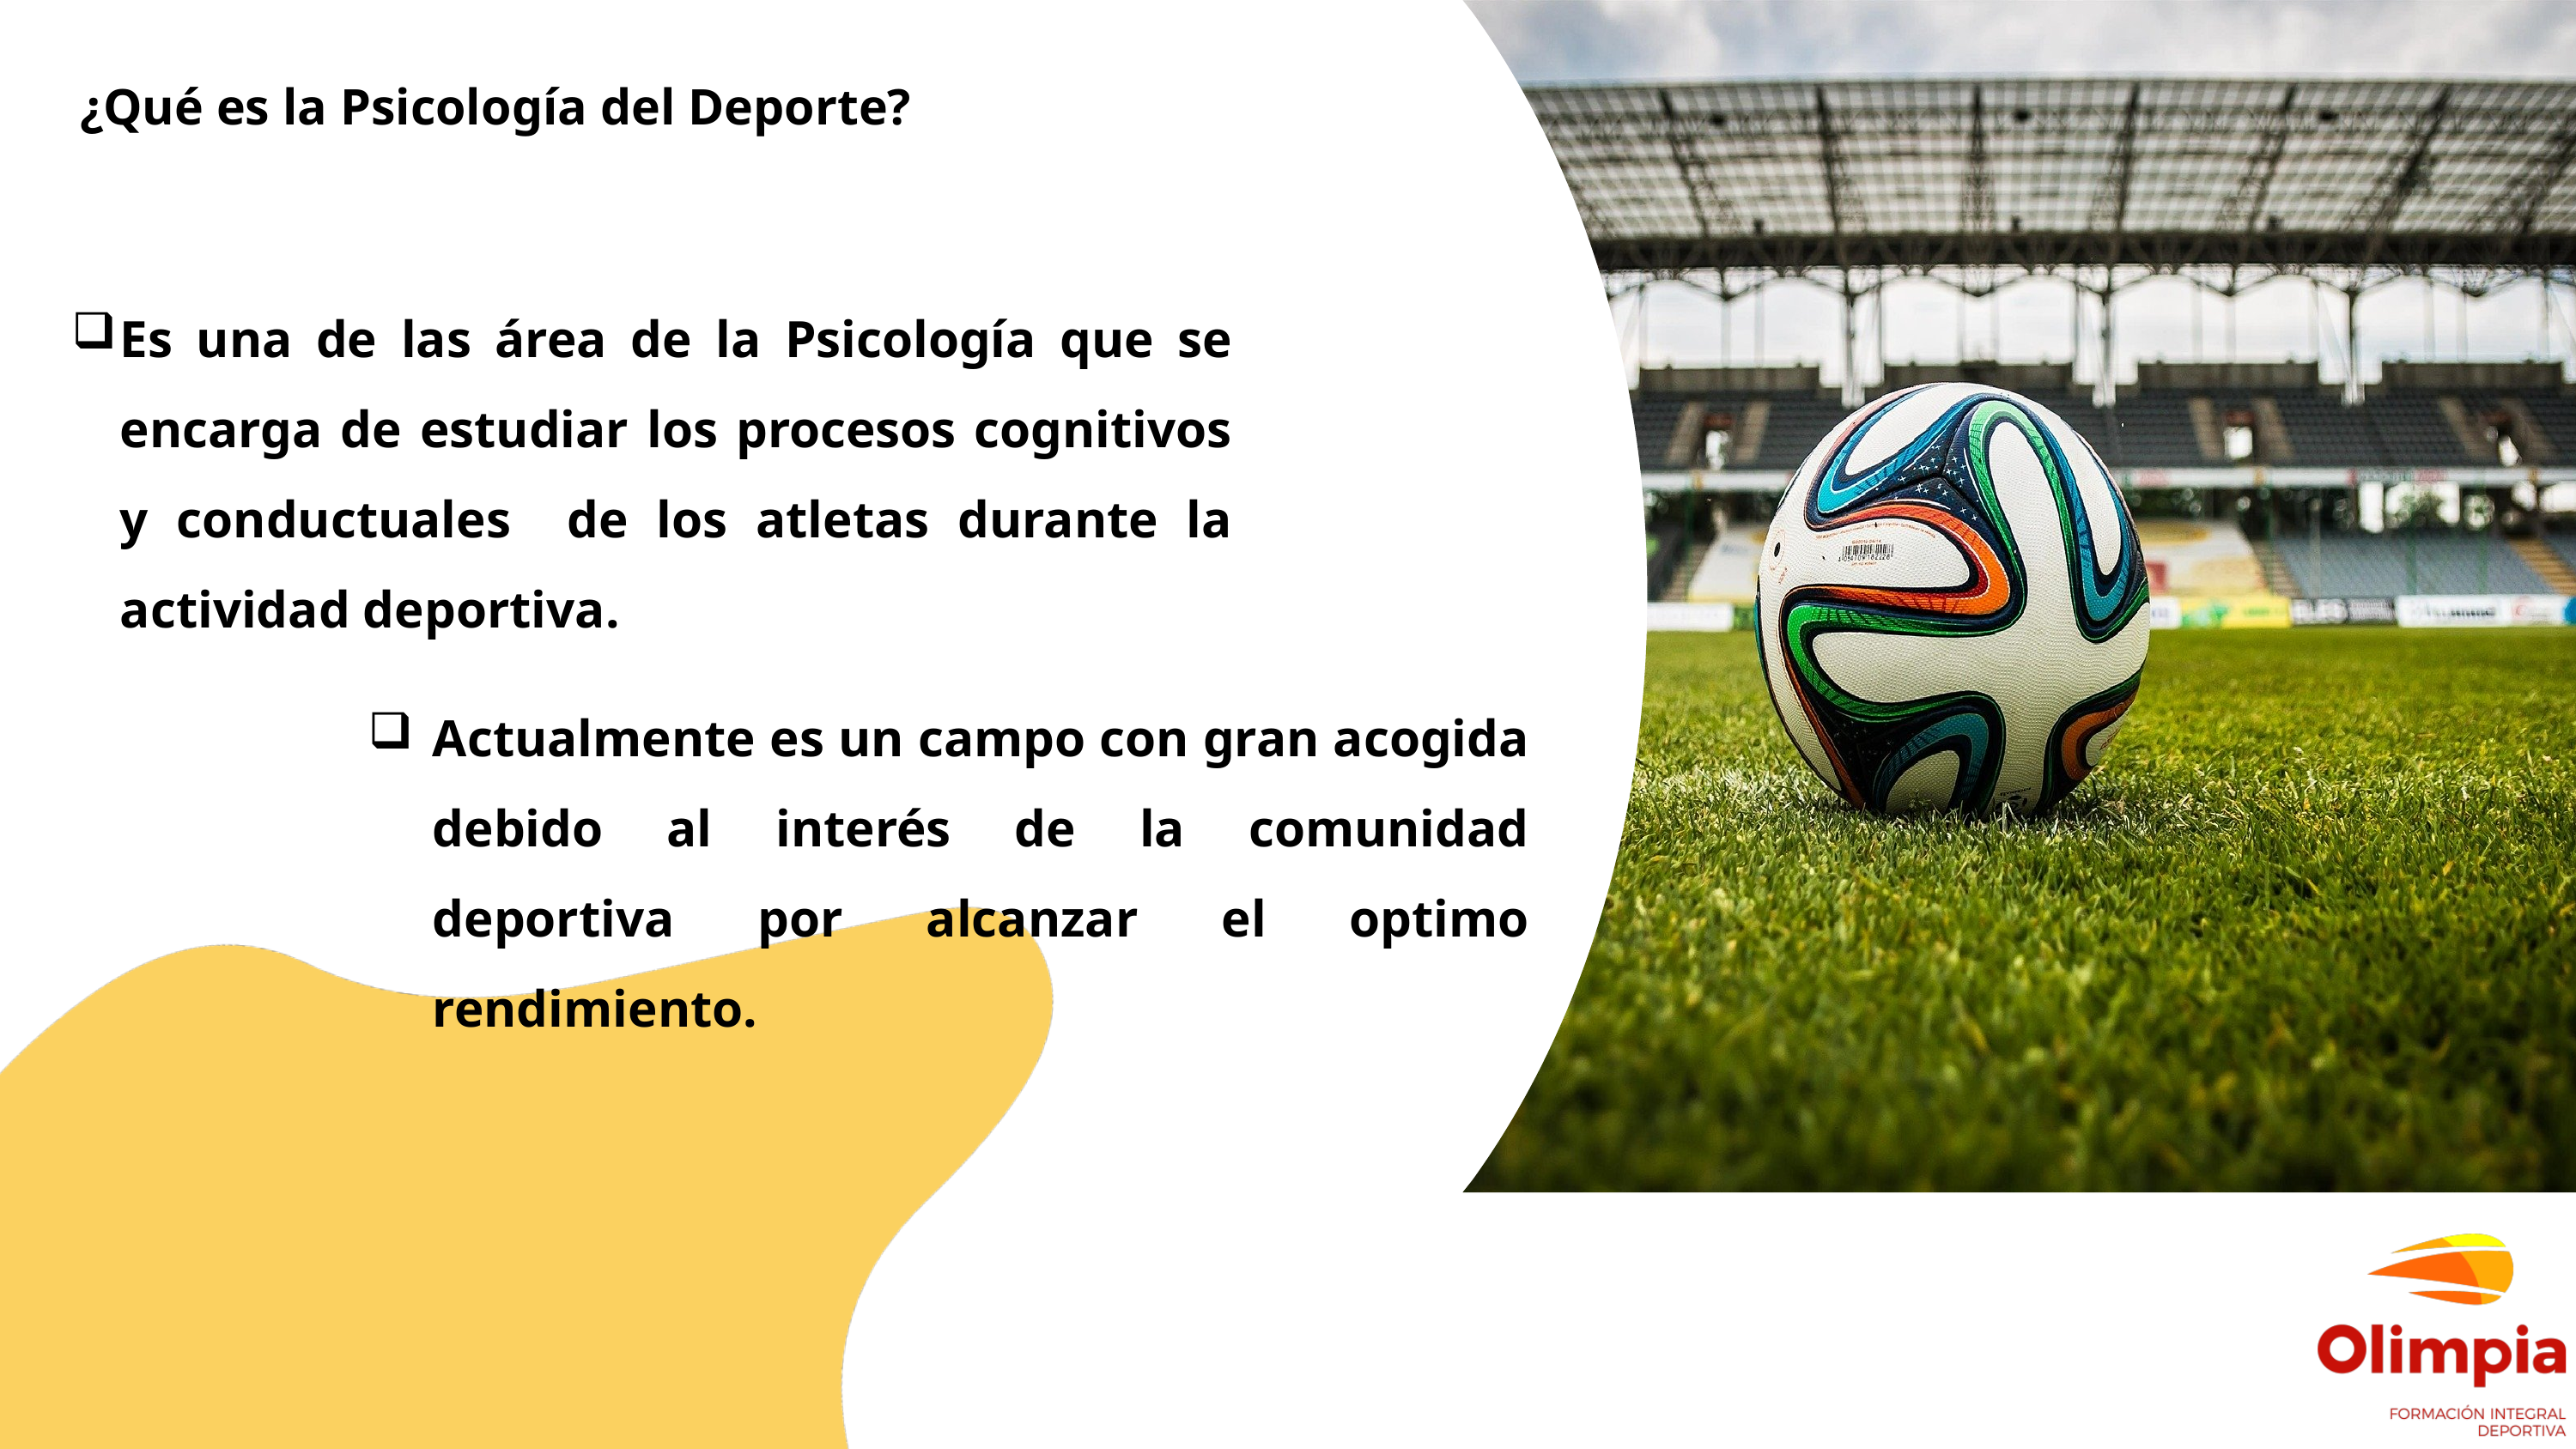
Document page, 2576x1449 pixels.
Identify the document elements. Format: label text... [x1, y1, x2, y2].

text_box ¿Qué es la Psicología del Deporte? [58, 58, 933, 155]
picture [0, 753, 1064, 1449]
text_box Actualmente es un campo con gran acogida debido al interés de la comunidad deportiva por alcanzar el optimo rendimiento. [355, 670, 1458, 1044]
picture [1462, 0, 2576, 1193]
picture [2308, 1226, 2576, 1449]
text_box Es una de las área de la Psicología que se encarga de estudiar los procesos cognitivos y conductuales de los atletas durante la actividad deportiva. [58, 269, 1247, 578]
